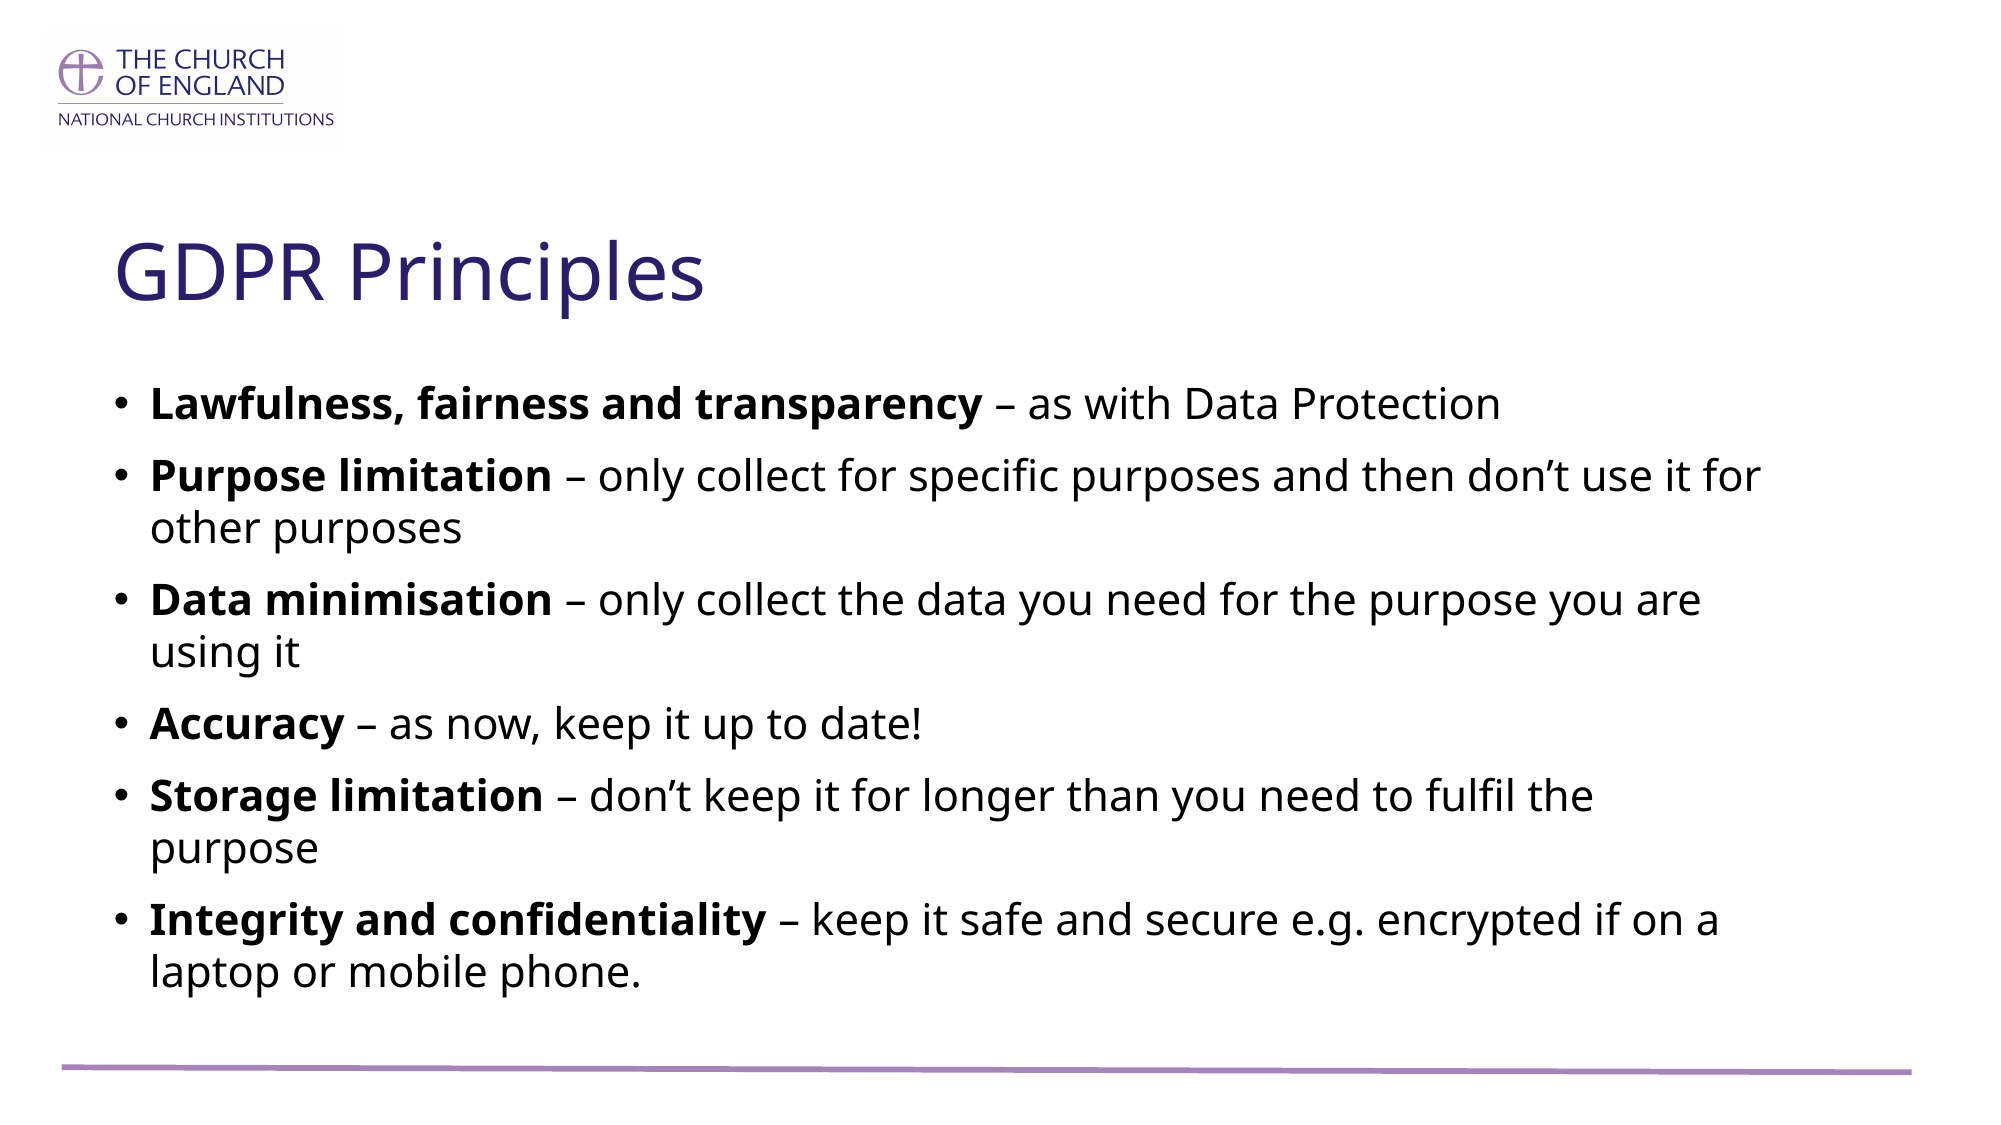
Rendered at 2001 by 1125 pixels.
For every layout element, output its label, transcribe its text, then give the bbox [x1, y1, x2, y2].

picture [46, 29, 342, 149]
list GDPR Principles Lawfulness, fairness and transparency – as with Data Protection Purpose limitation – only collect for specific purposes and then don’t use it for other purposes Data minimisation – only collect the data you need for the purpose you are using it Accuracy – as now, keep it up to date! Storage limitation – don’t keep it for longer than you need to fulfil the purpose Integrity and confidentiality – keep it safe and secure e.g. encrypted if on a laptop or mobile phone. [98, 204, 1788, 1007]
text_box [61, 1067, 1912, 1073]
